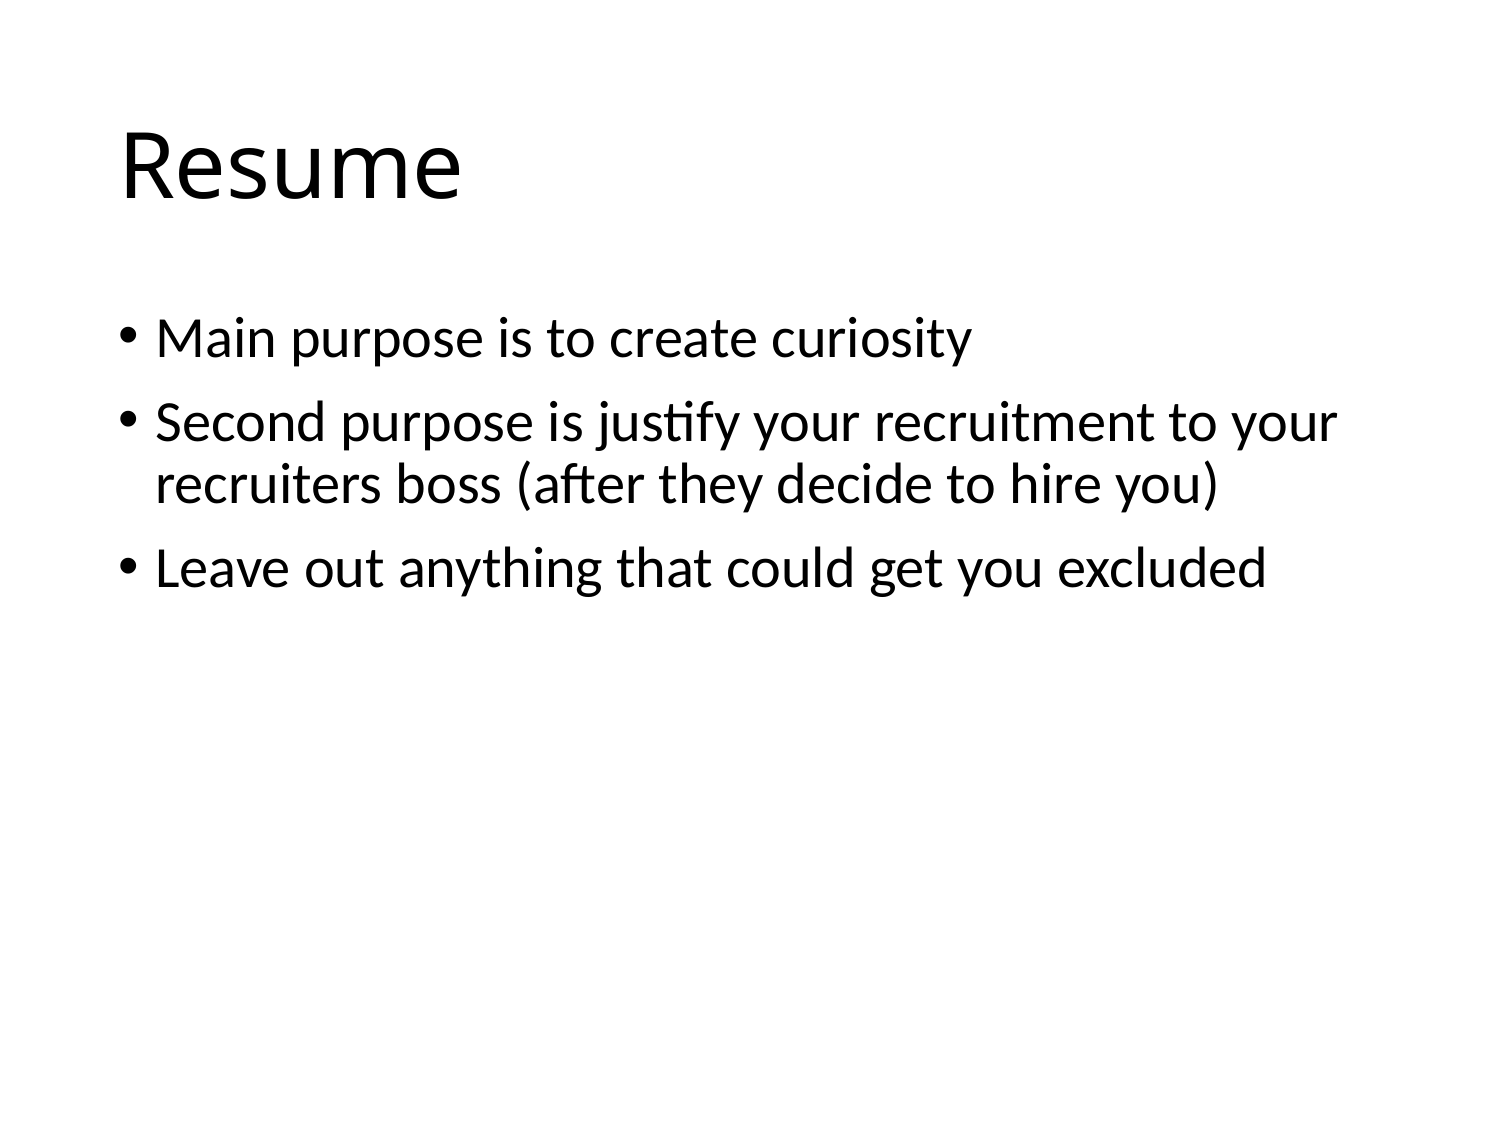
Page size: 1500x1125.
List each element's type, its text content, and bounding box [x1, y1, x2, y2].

list Main purpose is to create curiosity Second purpose is justify your recruitment to your recruiters boss (after they decide to hire you) Leave out anything that could get you excluded [103, 299, 1397, 1014]
title Resume [103, 59, 1397, 278]
